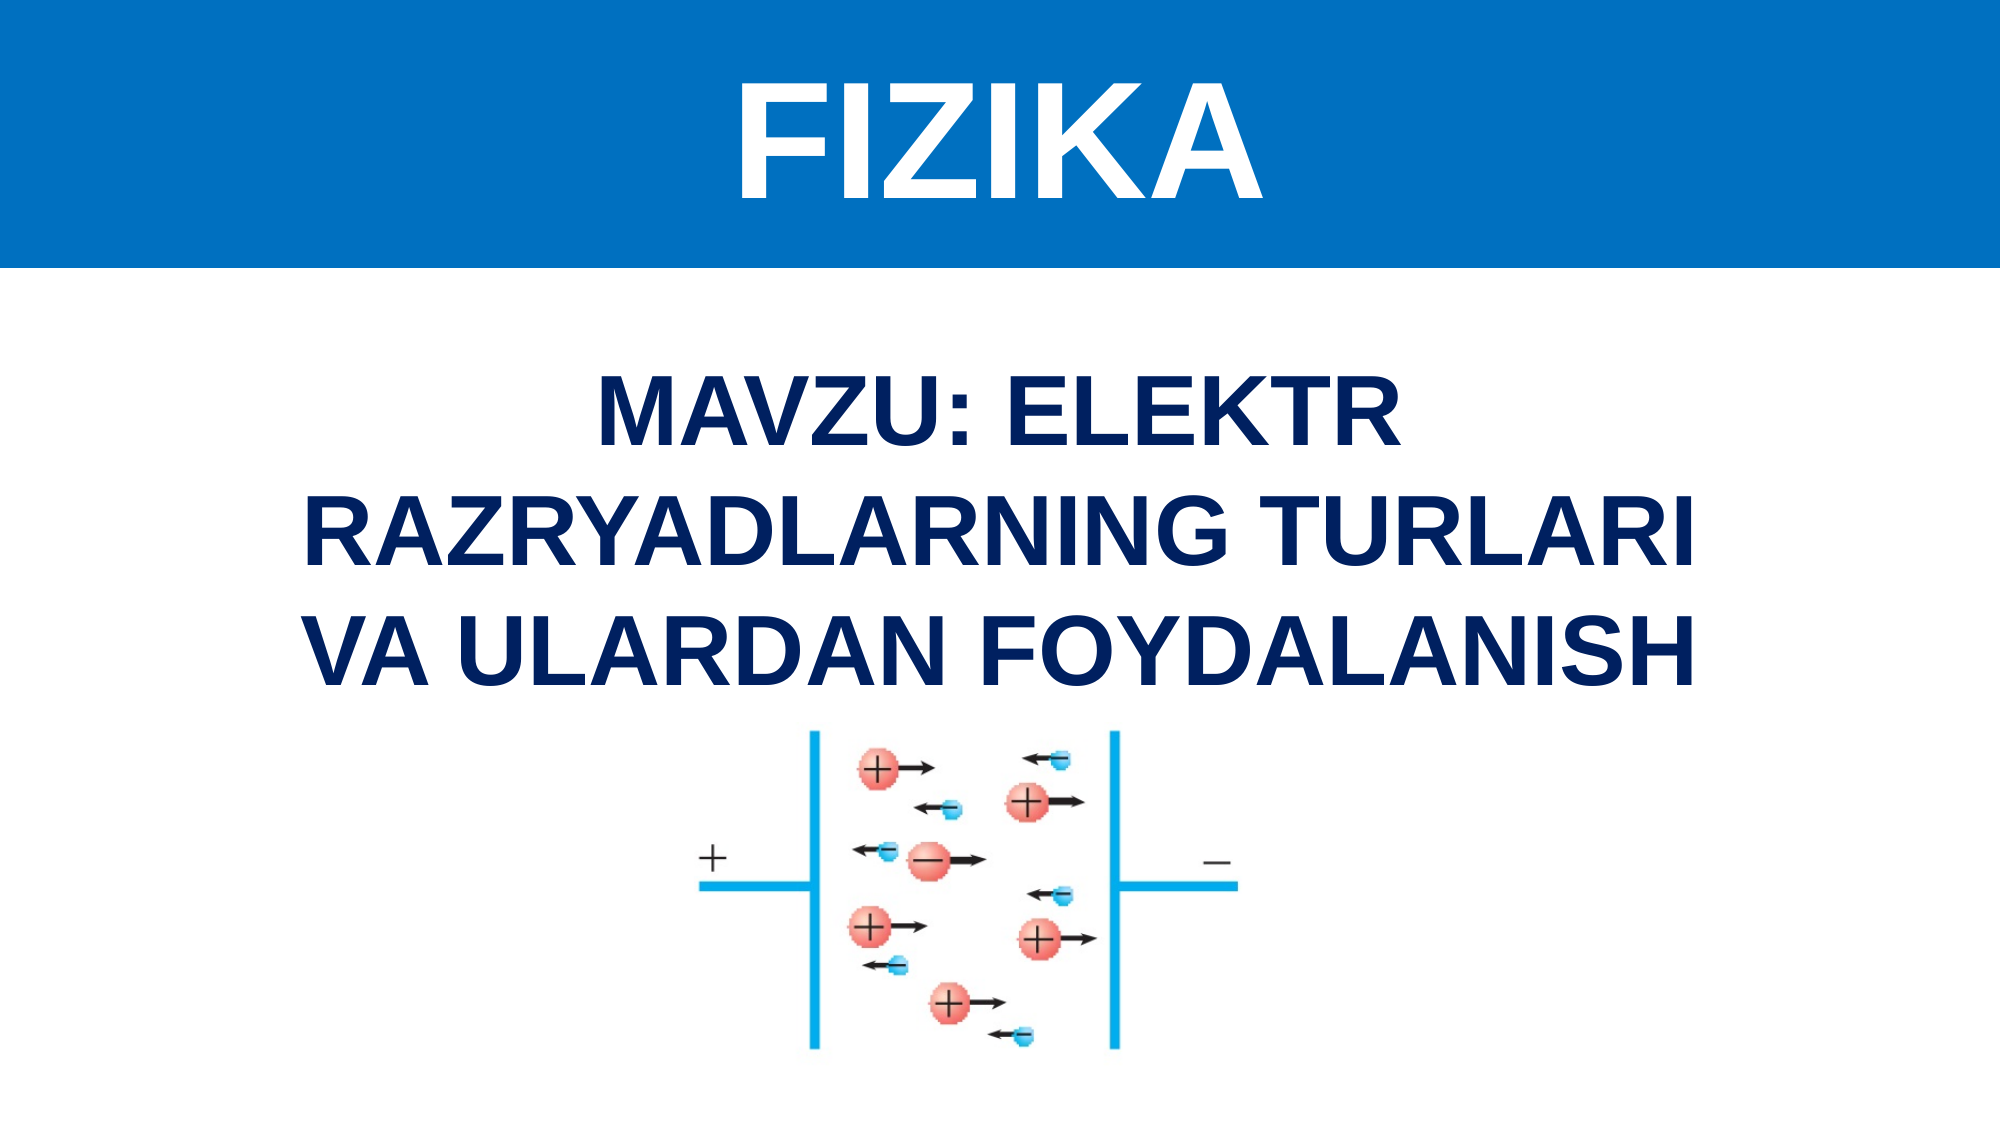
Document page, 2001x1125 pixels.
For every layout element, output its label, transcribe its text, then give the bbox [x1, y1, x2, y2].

text_box FIZIKA [0, 0, 2000, 268]
text_box MAVZU: ELEKTR RAZRYADLARNING TURLARI VA ULARDAN FOYDALANISH [208, 338, 1792, 713]
picture [680, 722, 1286, 1068]
